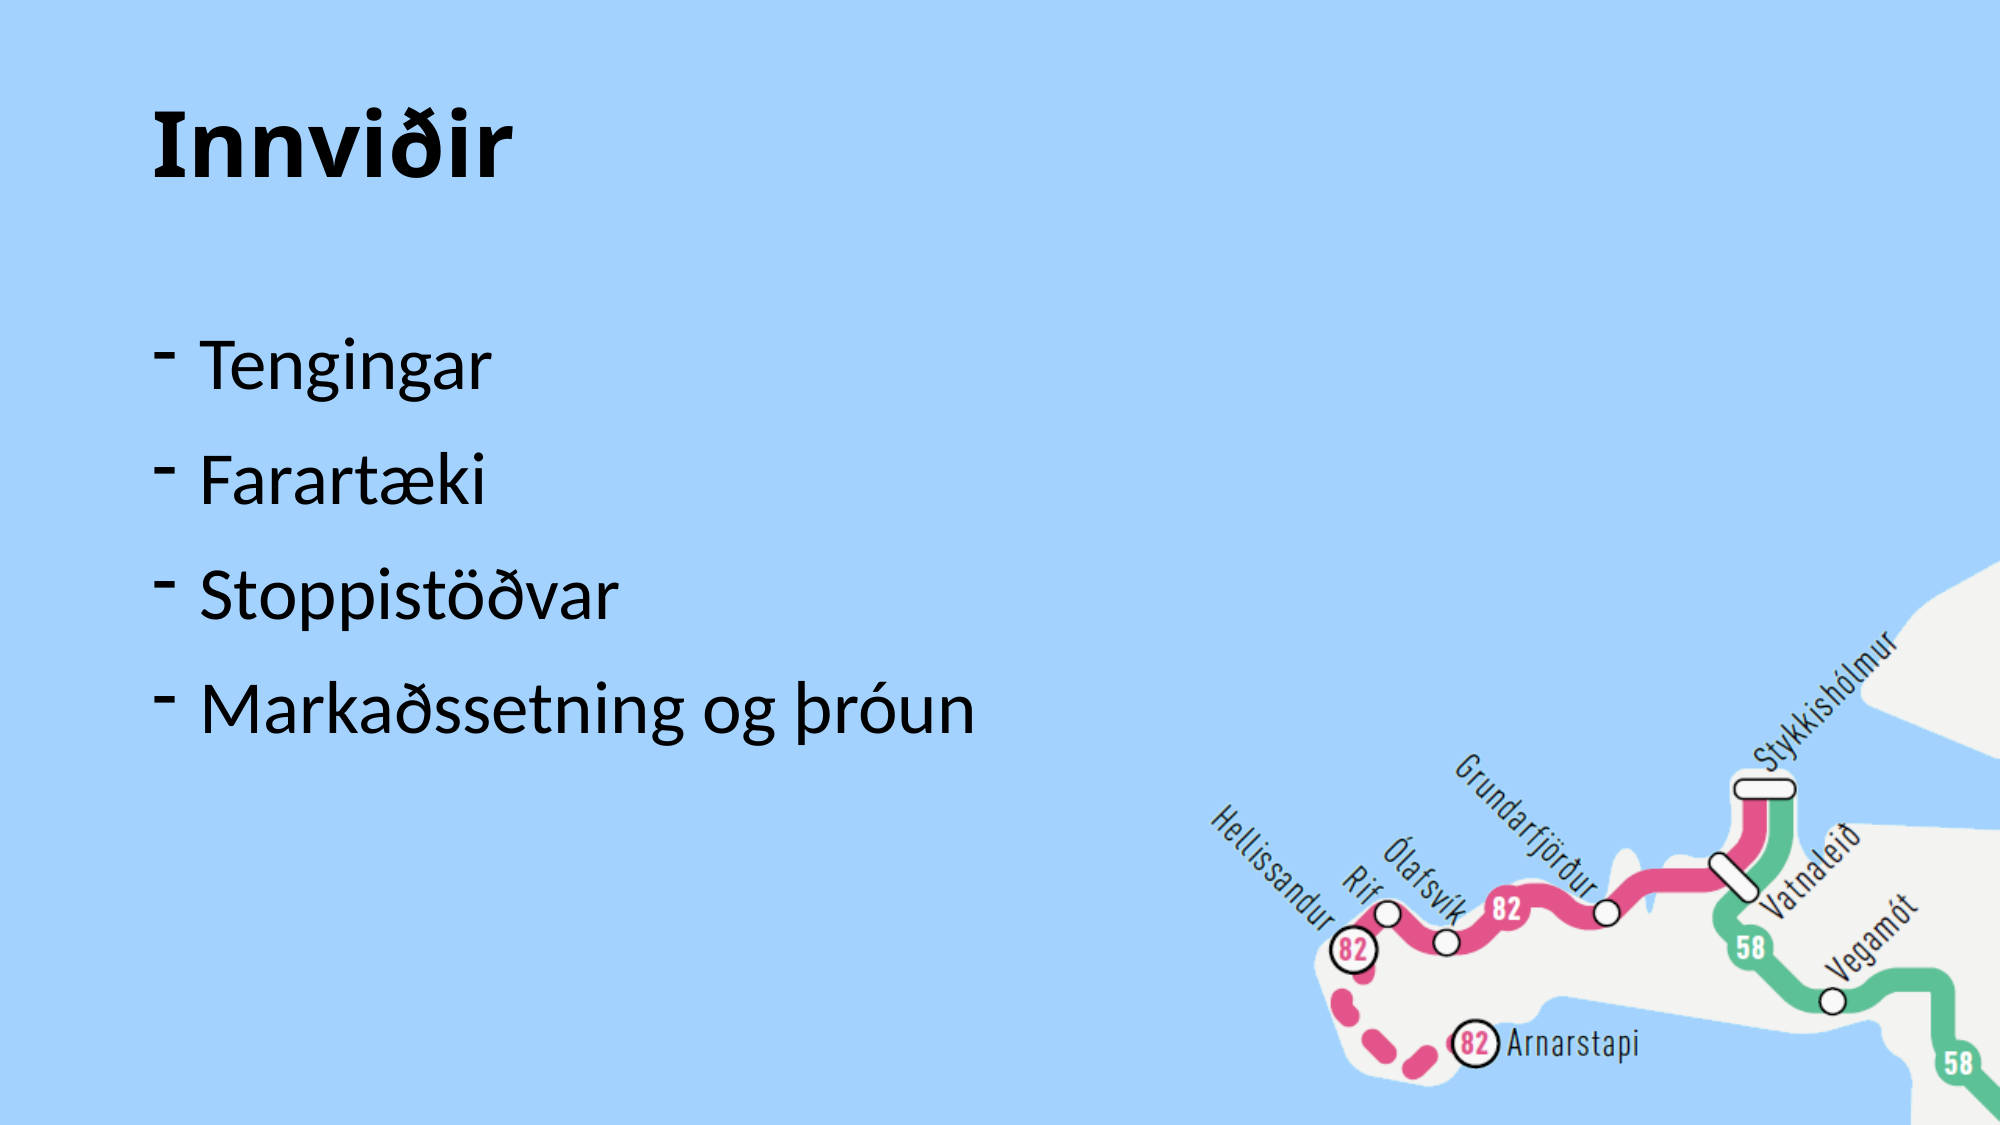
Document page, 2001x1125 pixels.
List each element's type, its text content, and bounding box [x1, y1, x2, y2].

title Innviðir [137, 59, 1863, 237]
text_box Tengingar Farartæki Stoppistöðvar Markaðssetning og þróun [137, 306, 1863, 1052]
picture [1081, 531, 2000, 1125]
